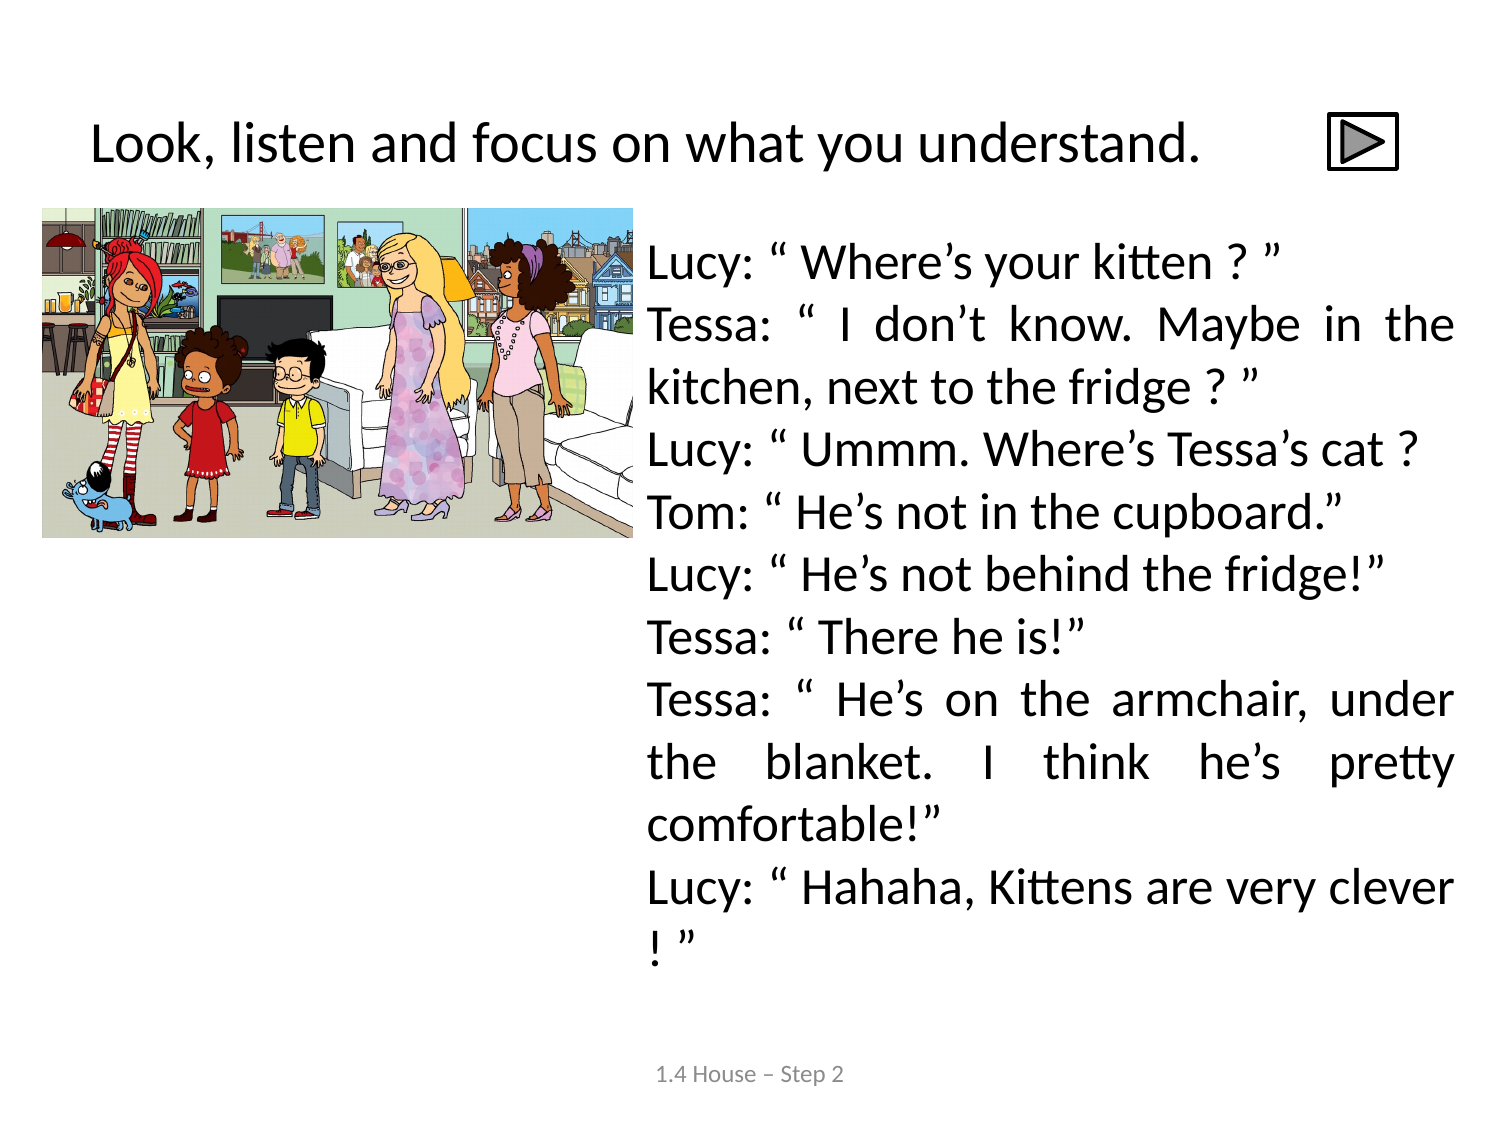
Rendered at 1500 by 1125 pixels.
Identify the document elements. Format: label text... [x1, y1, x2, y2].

text_box [1327, 112, 1399, 171]
text_box Lucy: “ Where’s your kitten ? ” Tessa: “ I don’t know. Maybe in the kitchen, next to the fridge ? ” Lucy: “ Ummm. Where’s Tessa’s cat ? Tom: “ He’s not in the cupboard.” Lucy: “ He’s not behind the fridge!” Tessa: “ There he is!” Tessa: “ He’s on the armchair, under the blanket. I think he’s pretty comfortable!” Lucy: “ Hahaha, Kittens are very clever ! ” [631, 219, 1471, 985]
title Look, listen and focus on what you understand. [75, 45, 1425, 219]
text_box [41, 207, 634, 540]
footer 1.4 House – Step 2 [512, 1042, 988, 1103]
